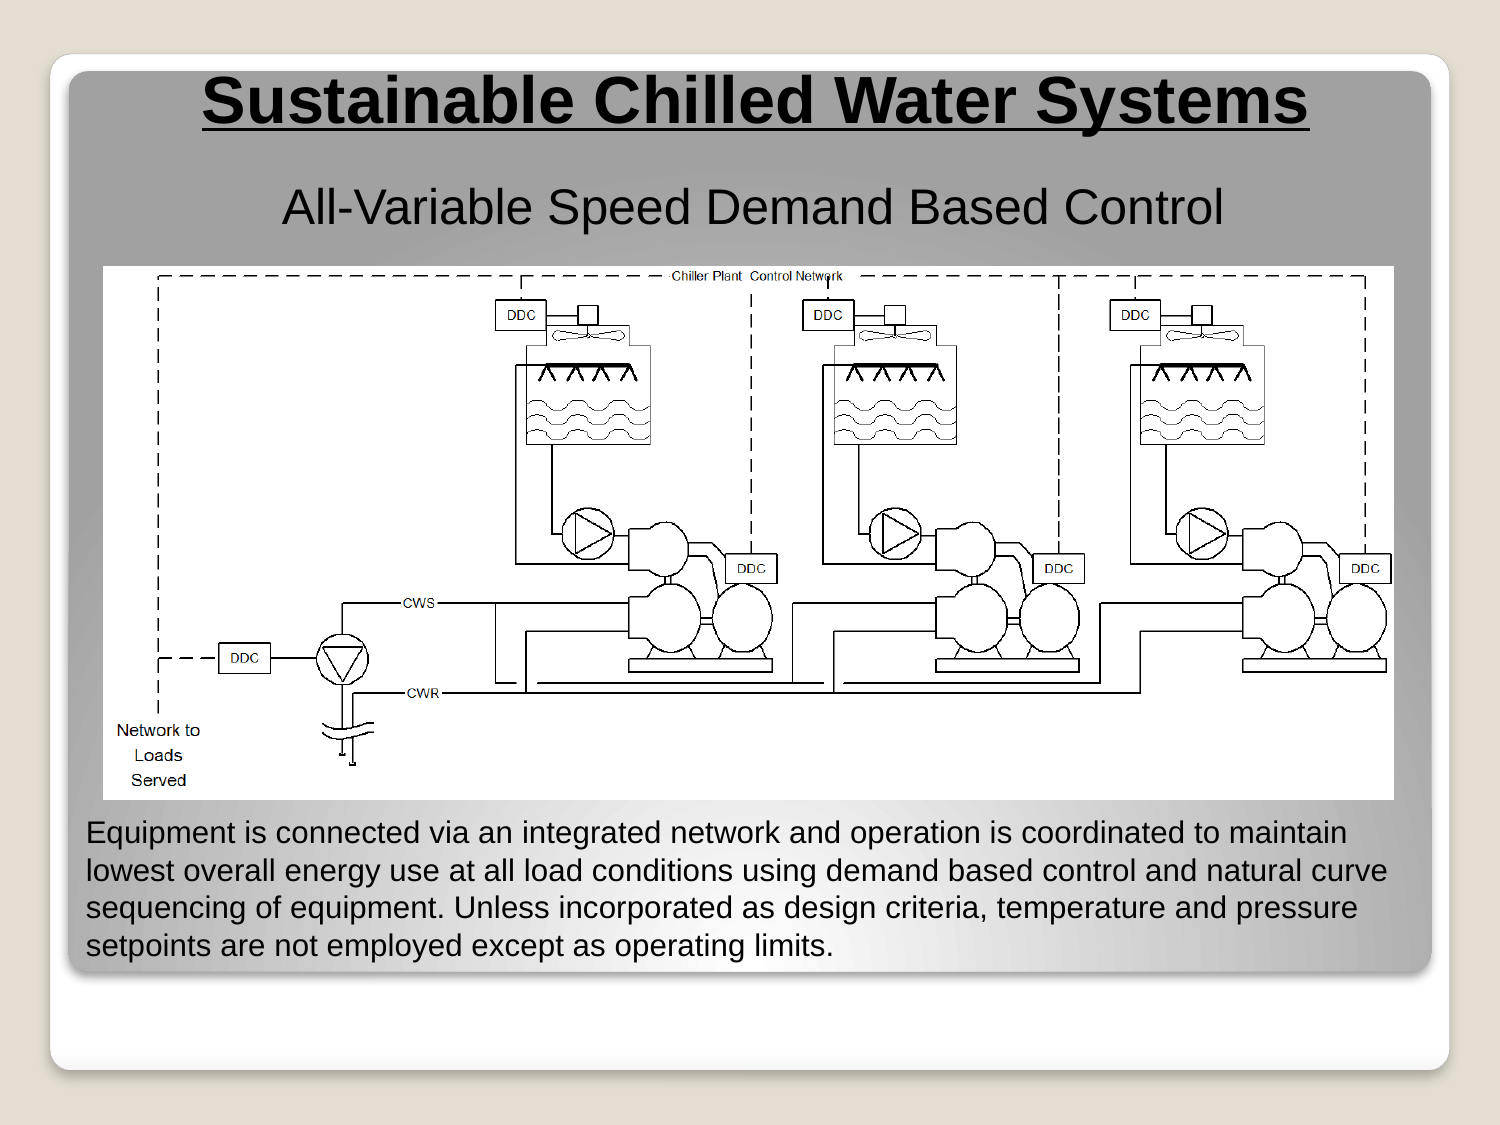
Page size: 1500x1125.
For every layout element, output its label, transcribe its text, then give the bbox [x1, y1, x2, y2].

picture [103, 266, 1394, 801]
text_box All-Variable Speed Demand Based Control [70, 174, 1437, 235]
text_box Sustainable Chilled Water Systems [99, 49, 1413, 145]
text_box Equipment is connected via an integrated network and operation is coordinated to maintain lowest overall energy use at all load conditions using demand based control and natural curve sequencing of equipment. Unless incorporated as design criteria, temperature and pressure setpoints are not employed except as operating limits. [85, 812, 1420, 963]
